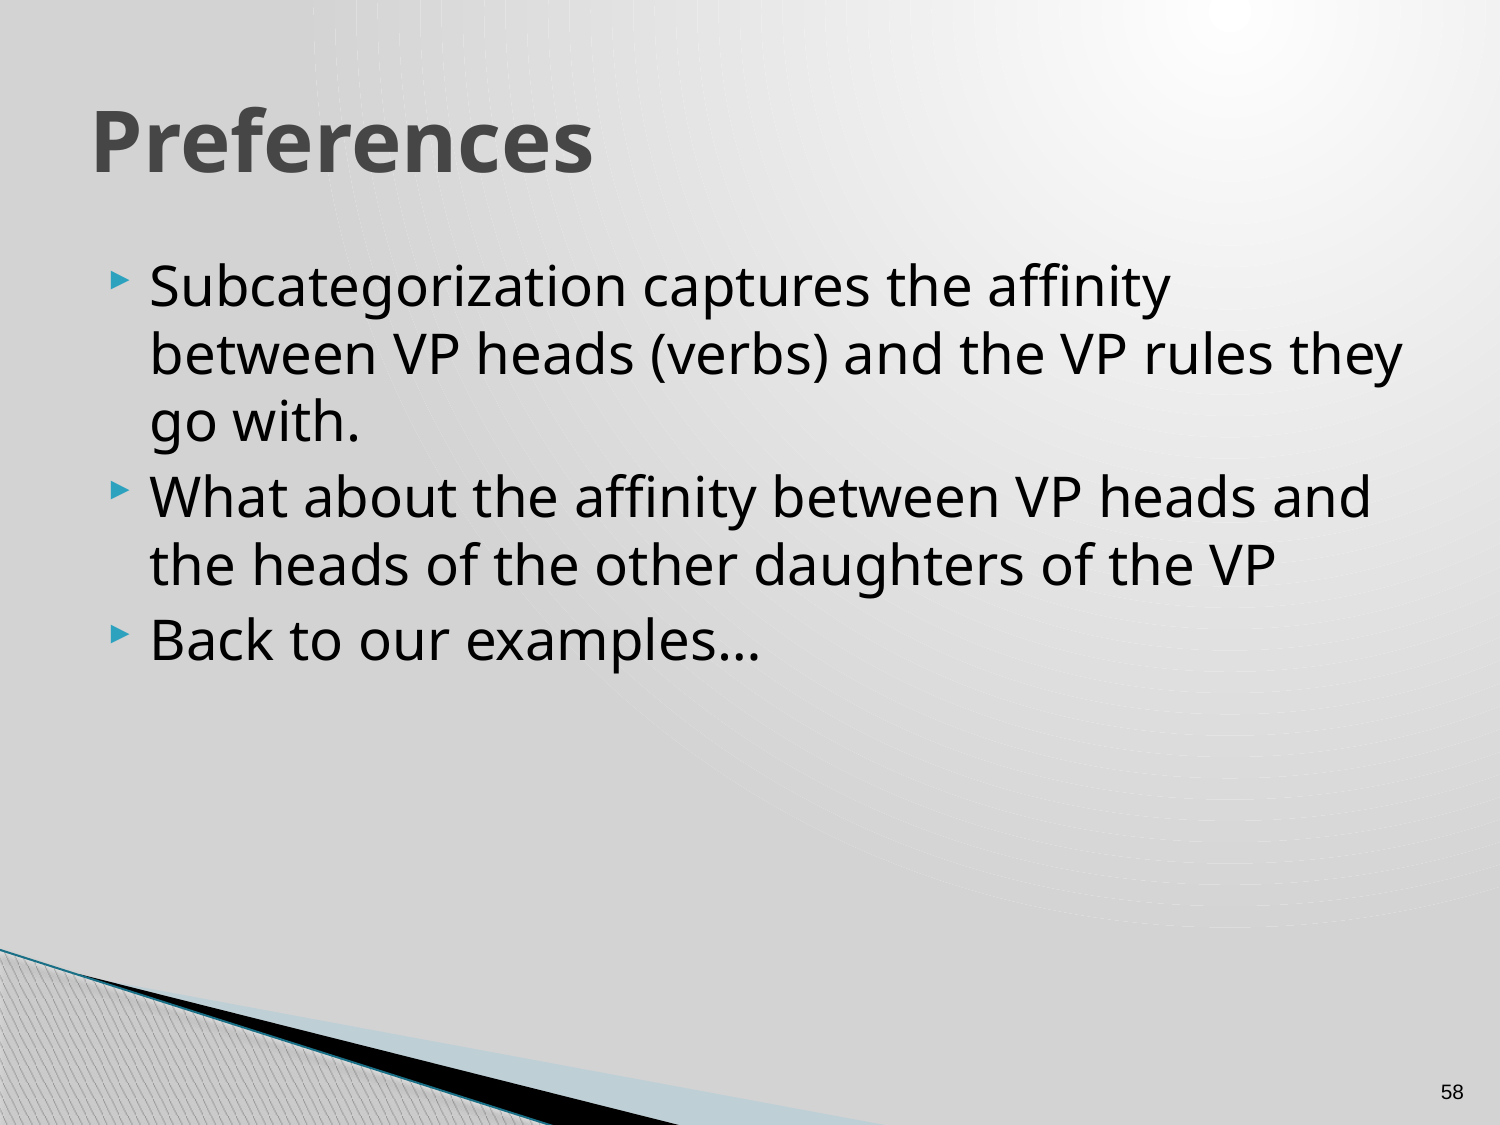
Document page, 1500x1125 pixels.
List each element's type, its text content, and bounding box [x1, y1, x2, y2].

title Preferences [75, 45, 1425, 233]
slide_number 58 [1418, 1051, 1479, 1112]
list Subcategorization captures the affinity between VP heads (verbs) and the VP rules they go with. What about the affinity between VP heads and the heads of the other daughters of the VP Back to our examples… [75, 243, 1425, 986]
